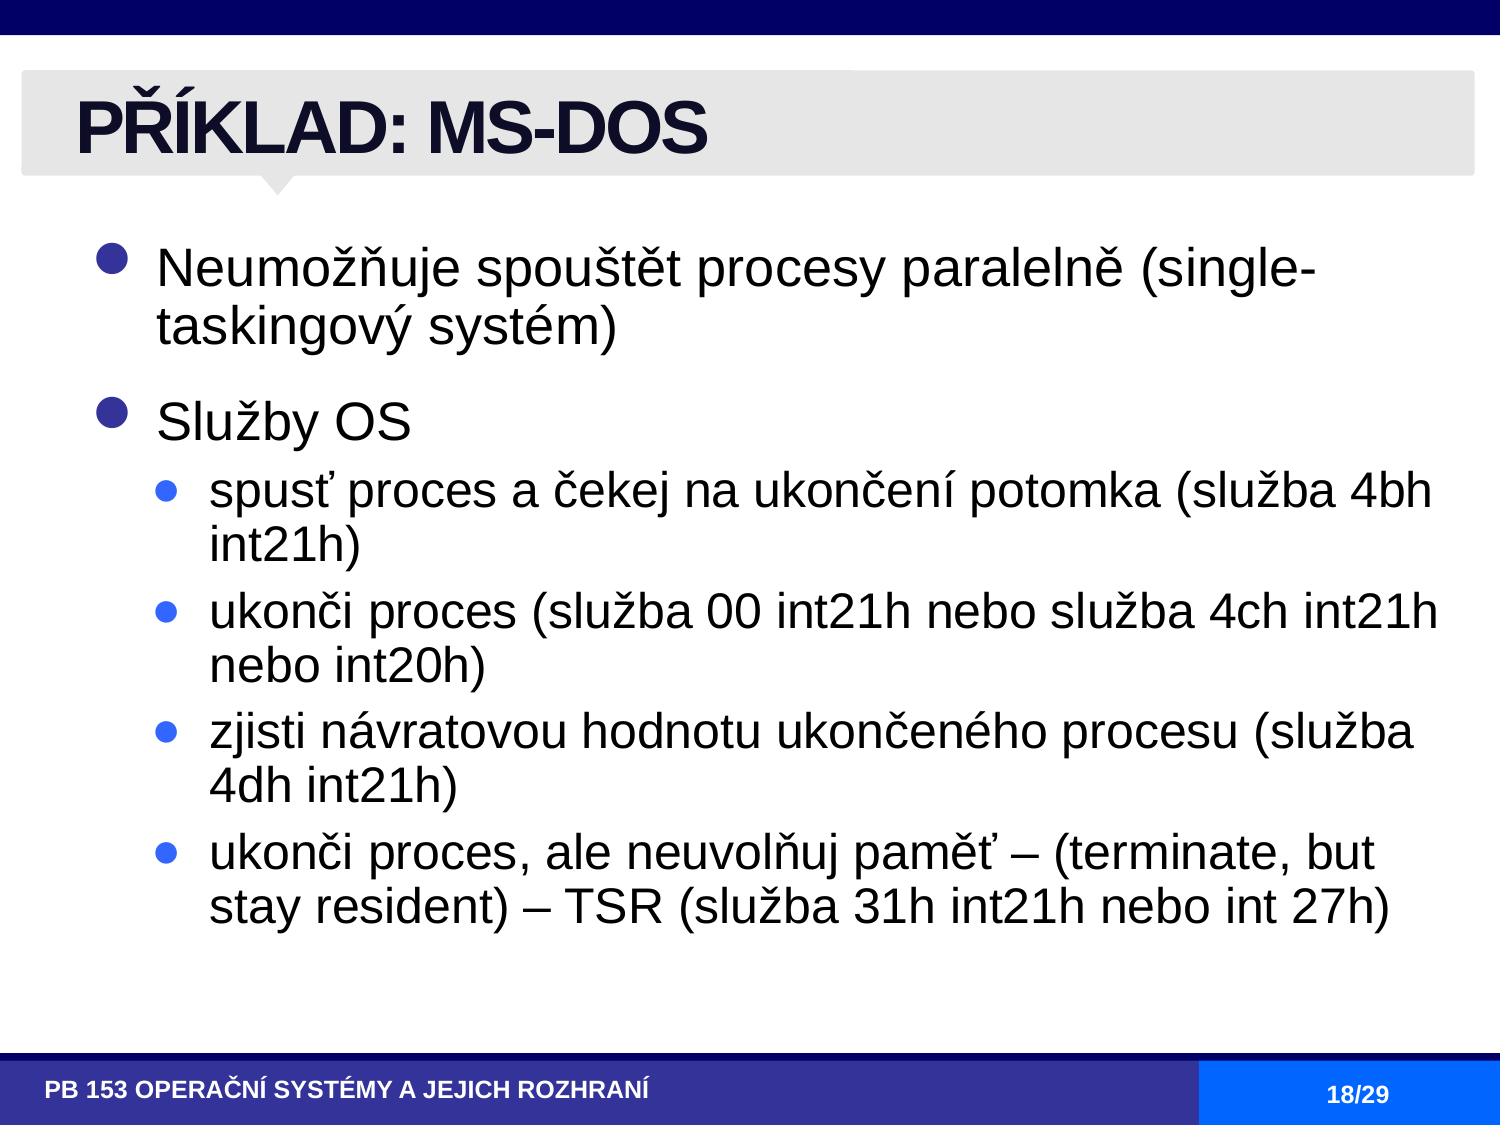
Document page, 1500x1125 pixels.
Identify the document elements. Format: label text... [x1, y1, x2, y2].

list Neumožňuje spouštět procesy paralelně (single-taskingový systém) Služby OS spusť proces a čekej na ukončení potomka (služba 4bh int21h) ukonči proces (služba 00 int21h nebo služba 4ch int21h nebo int20h) zjisti návratovou hodnotu ukončeného procesu (služba 4dh int21h) ukonči proces, ale neuvolňuj paměť – (terminate, but stay resident) – TSR (služba 31h int21h nebo int 27h) [76, 231, 1459, 1024]
footer PB 153 OPERAČNÍ SYSTÉMY A JEJICH ROZHRANÍ [29, 1065, 1200, 1125]
title PŘÍKLAD: MS-DOS [74, 44, 1471, 209]
